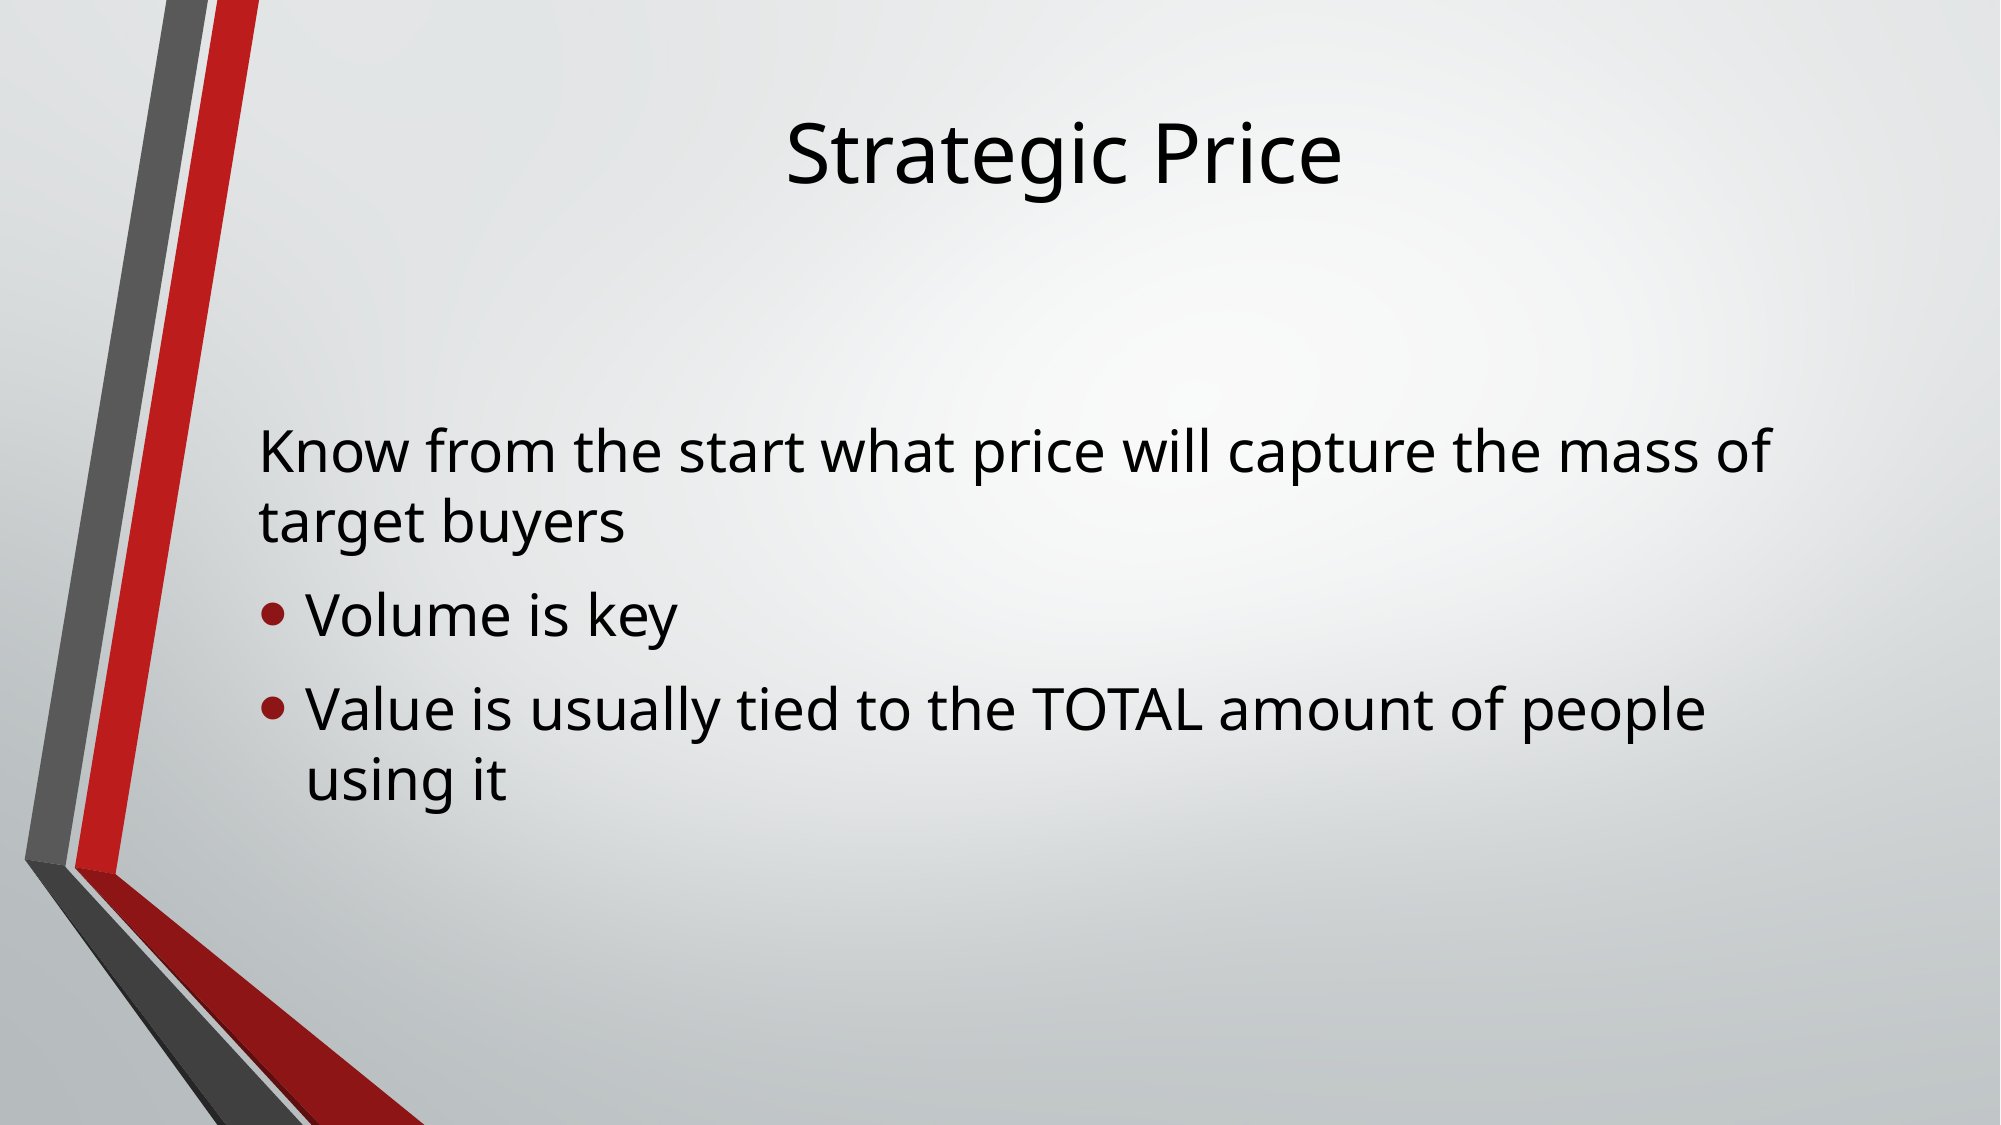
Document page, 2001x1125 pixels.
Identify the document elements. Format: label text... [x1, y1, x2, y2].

title Strategic Price [243, 46, 1887, 253]
list Know from the start what price will capture the mass of target buyers Volume is key Value is usually tied to the TOTAL amount of people using it [243, 344, 1887, 1070]
